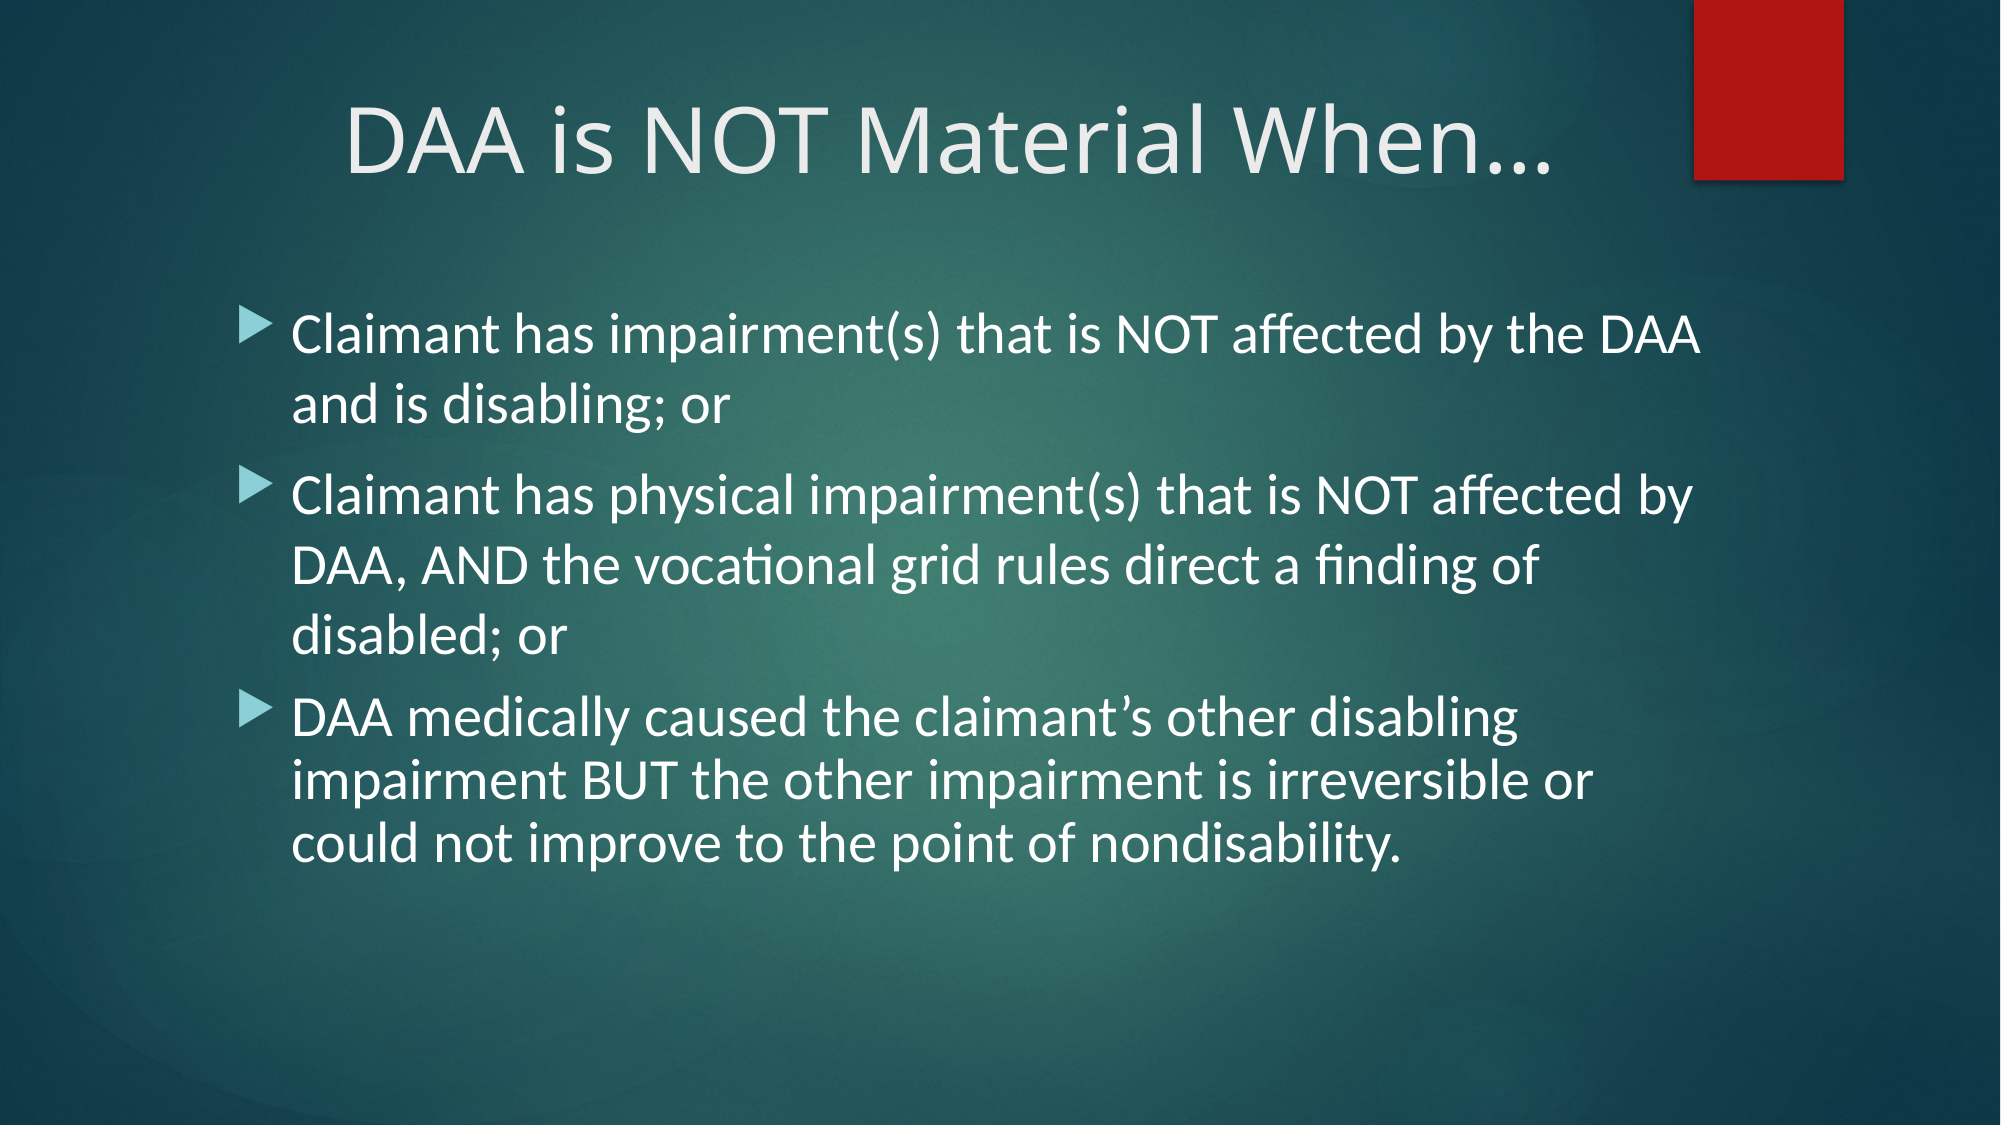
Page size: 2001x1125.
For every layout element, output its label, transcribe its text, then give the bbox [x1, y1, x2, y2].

picture [0, 0, 2001, 1125]
list Claimant has impairment(s) that is NOT affected by the DAA and is disabling; or Claimant has physical impairment(s) that is NOT affected by DAA, AND the vocational grid rules direct a finding of disabled; or DAA medically caused the claimant’s other disabling impairment BUT the other impairment is irreversible or could not improve to the point of nondisability. [219, 287, 1734, 1013]
title DAA is NOT Material When… [249, 74, 1650, 287]
